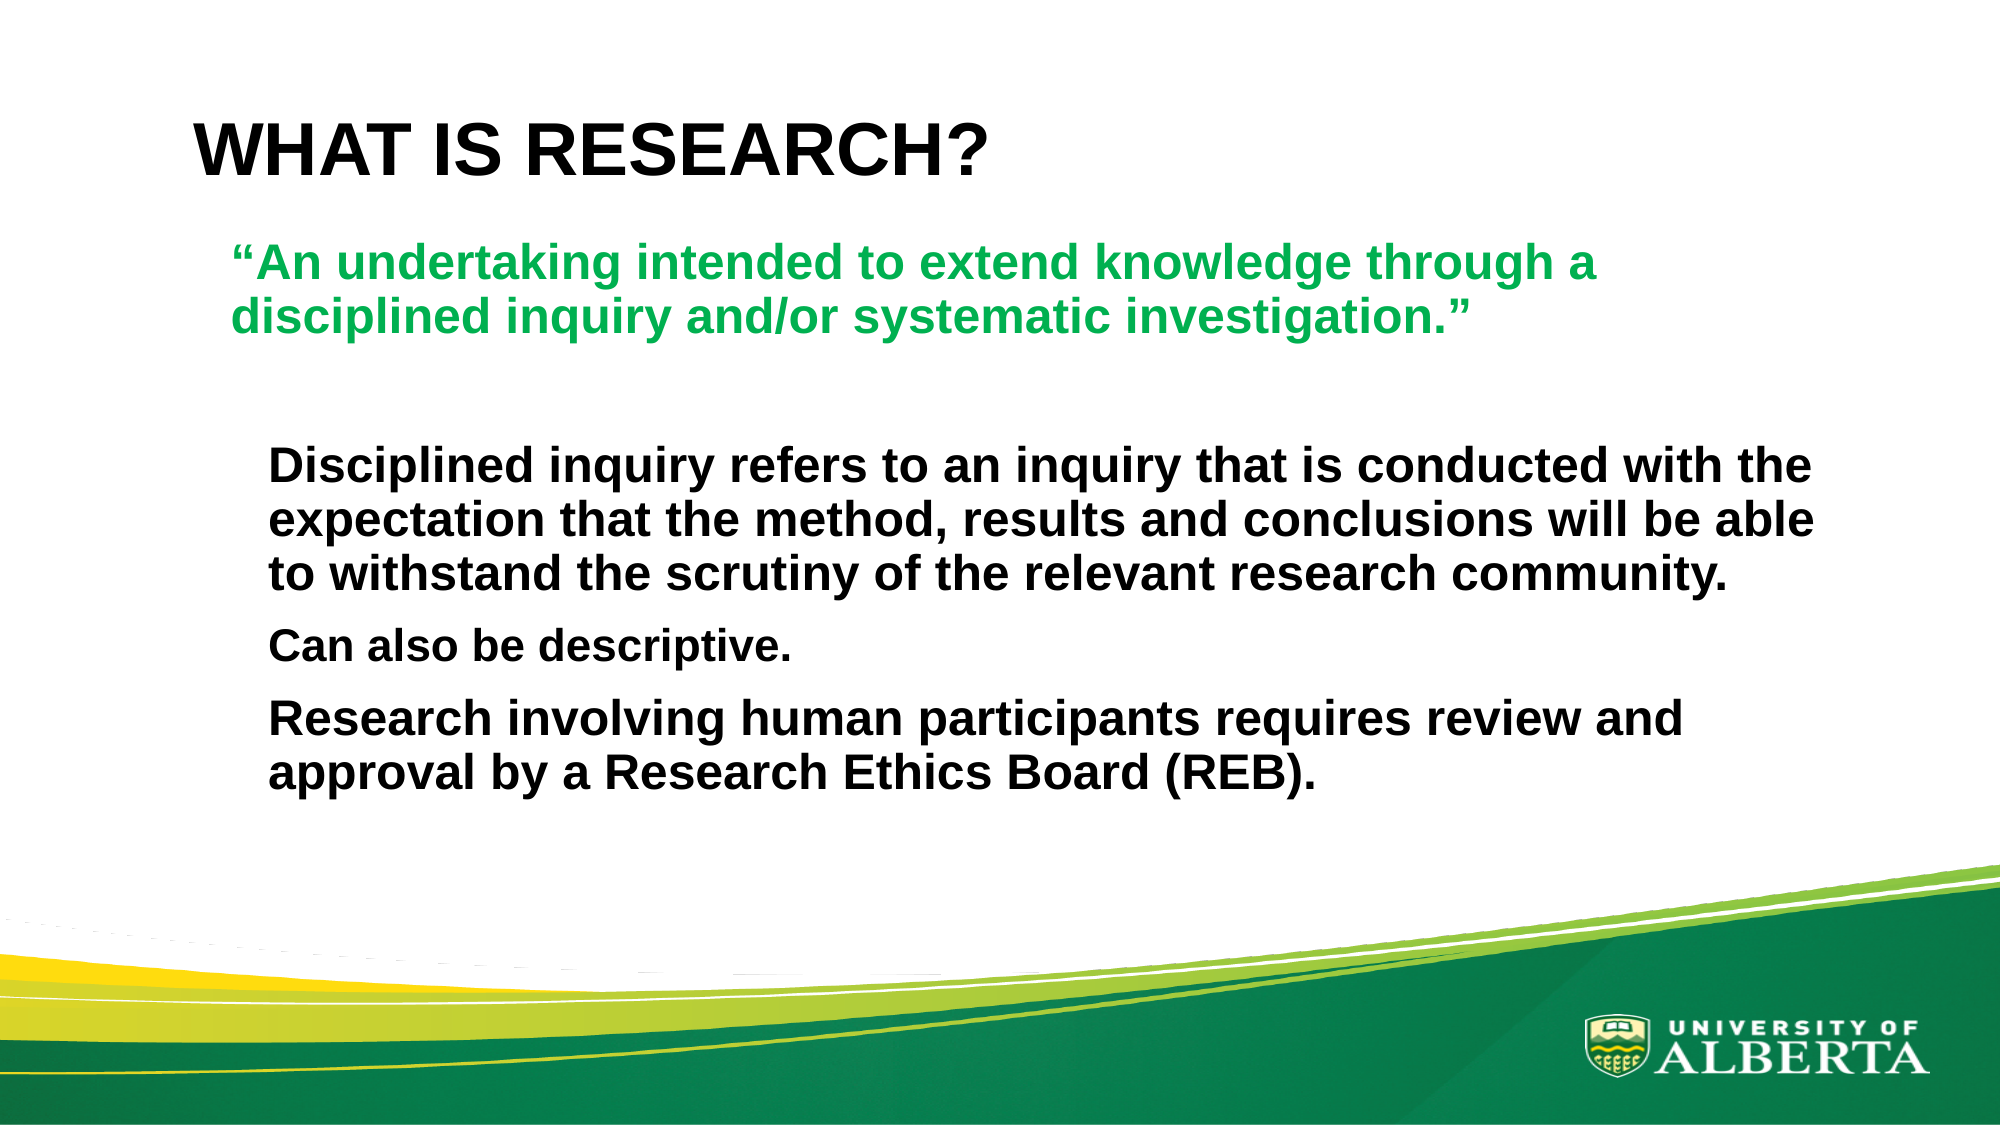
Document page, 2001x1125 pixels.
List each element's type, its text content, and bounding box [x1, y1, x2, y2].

title WHAT IS RESEARCH? [178, 92, 1818, 207]
list “An undertaking intended to extend knowledge through a disciplined inquiry and/or systematic investigation.” Disciplined inquiry refers to an inquiry that is conducted with the expectation that the method, results and conclusions will be able to withstand the scrutiny of the relevant research community. Can also be descriptive. Research involving human participants requires review and approval by a Research Ethics Board (REB). [178, 228, 1833, 844]
picture [0, 856, 2000, 1125]
